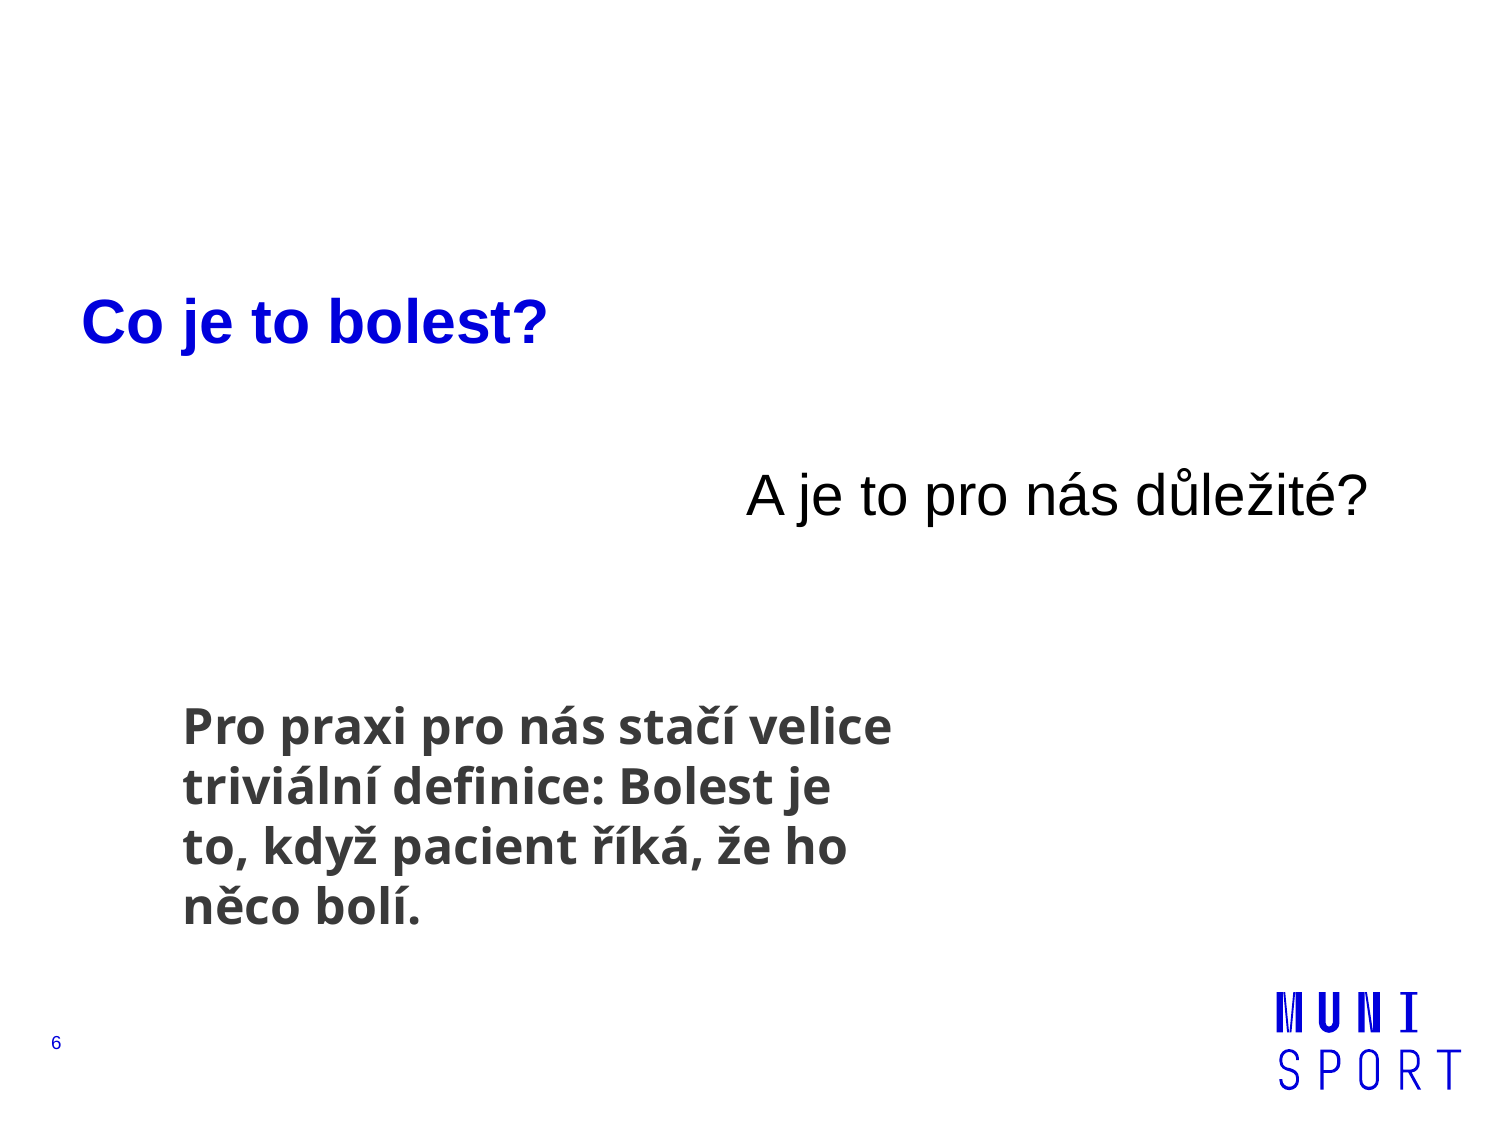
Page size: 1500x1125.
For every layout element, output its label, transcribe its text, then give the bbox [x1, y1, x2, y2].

text_box A je to pro nás důležité? [731, 449, 1402, 534]
slide_number 6 [50, 1021, 82, 1063]
text_box Pro praxi pro nás stačí velice triviální definice: Bolest je to, když pacient říká, že ho něco bolí. [167, 686, 918, 942]
title Co je to bolest? [81, 293, 1405, 368]
